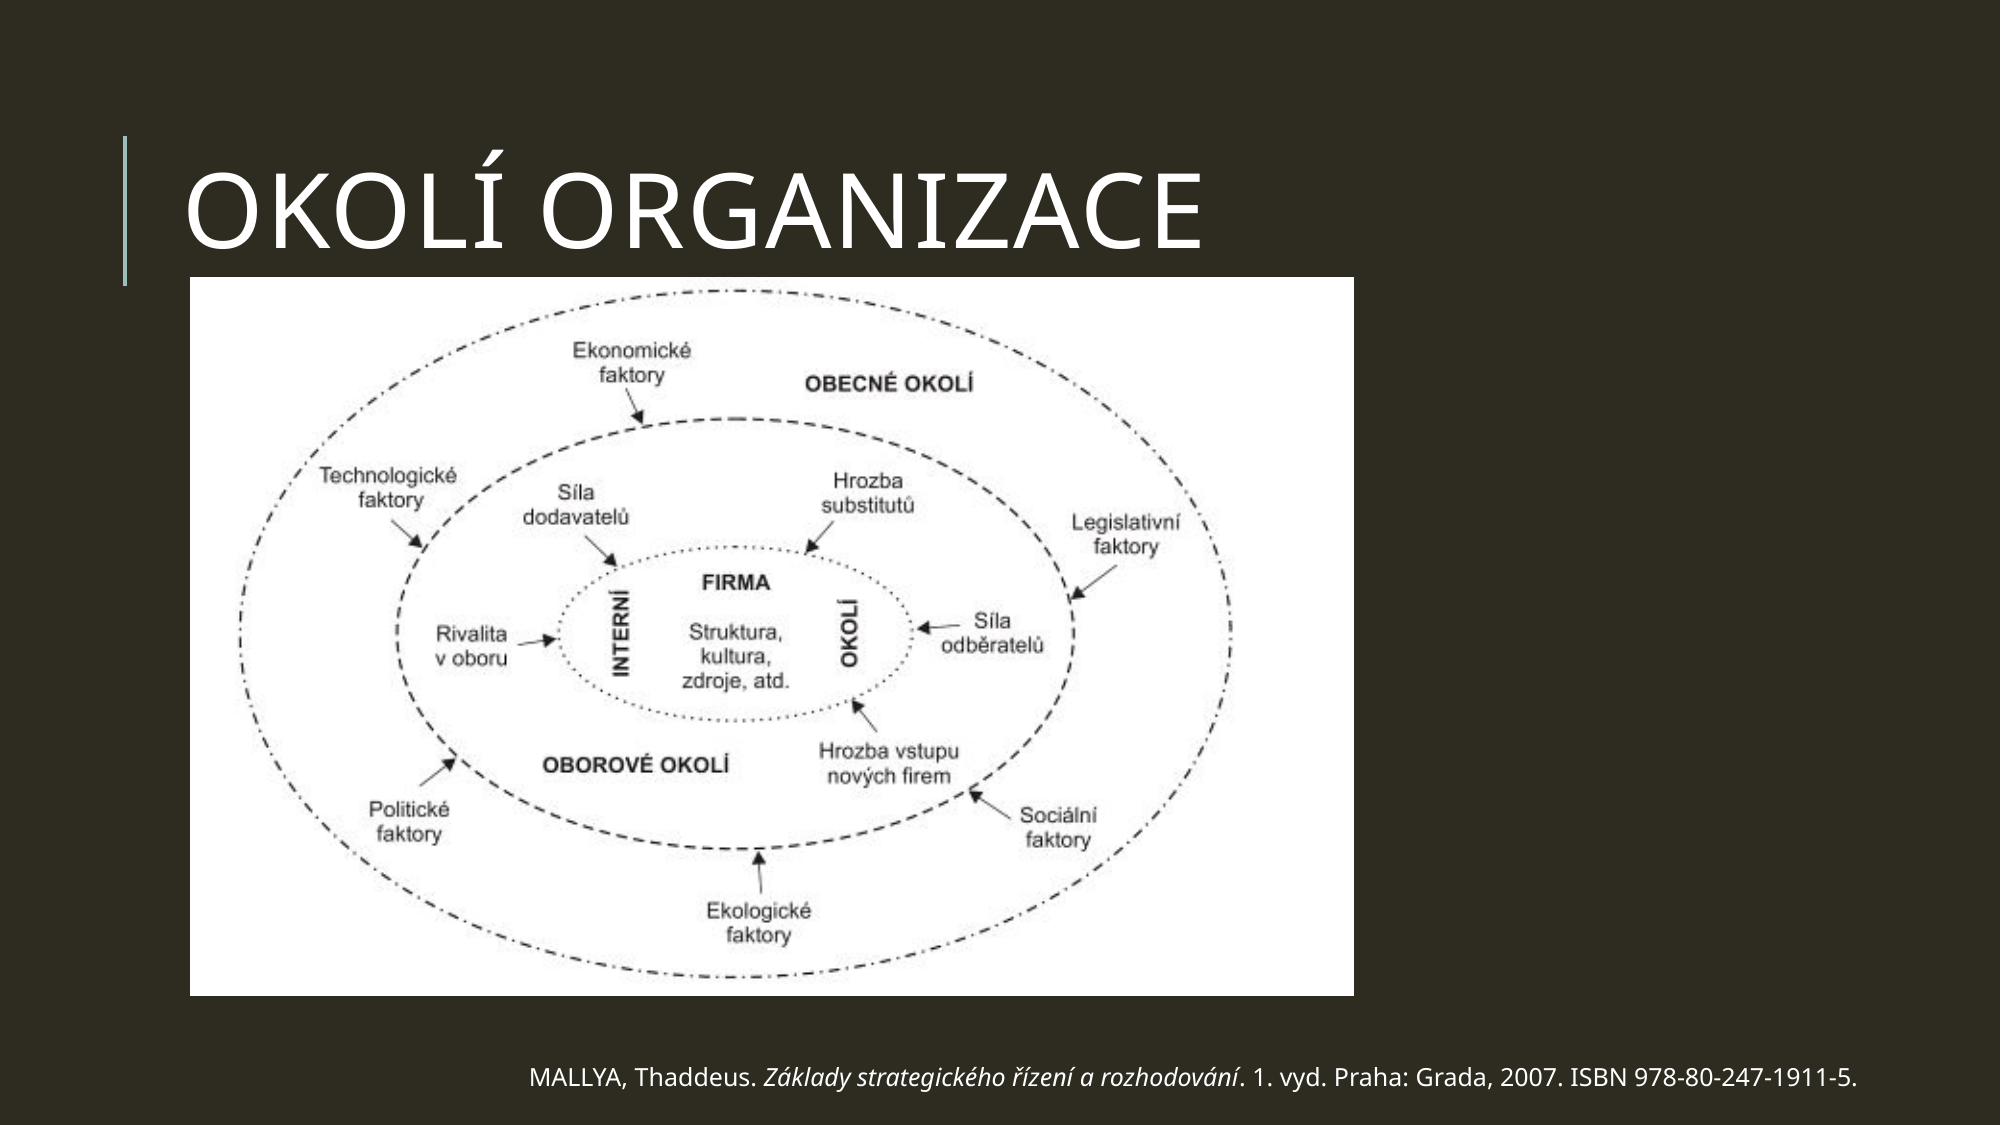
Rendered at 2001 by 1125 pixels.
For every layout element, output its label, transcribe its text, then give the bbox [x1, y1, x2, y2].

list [190, 277, 1354, 997]
title okolí organizace [168, 96, 1763, 342]
text_box MALLYA, Thaddeus. Základy strategického řízení a rozhodování. 1. vyd. Praha: Grada, 2007. ISBN 978-80-247-1911-5. [43, 1054, 1874, 1100]
